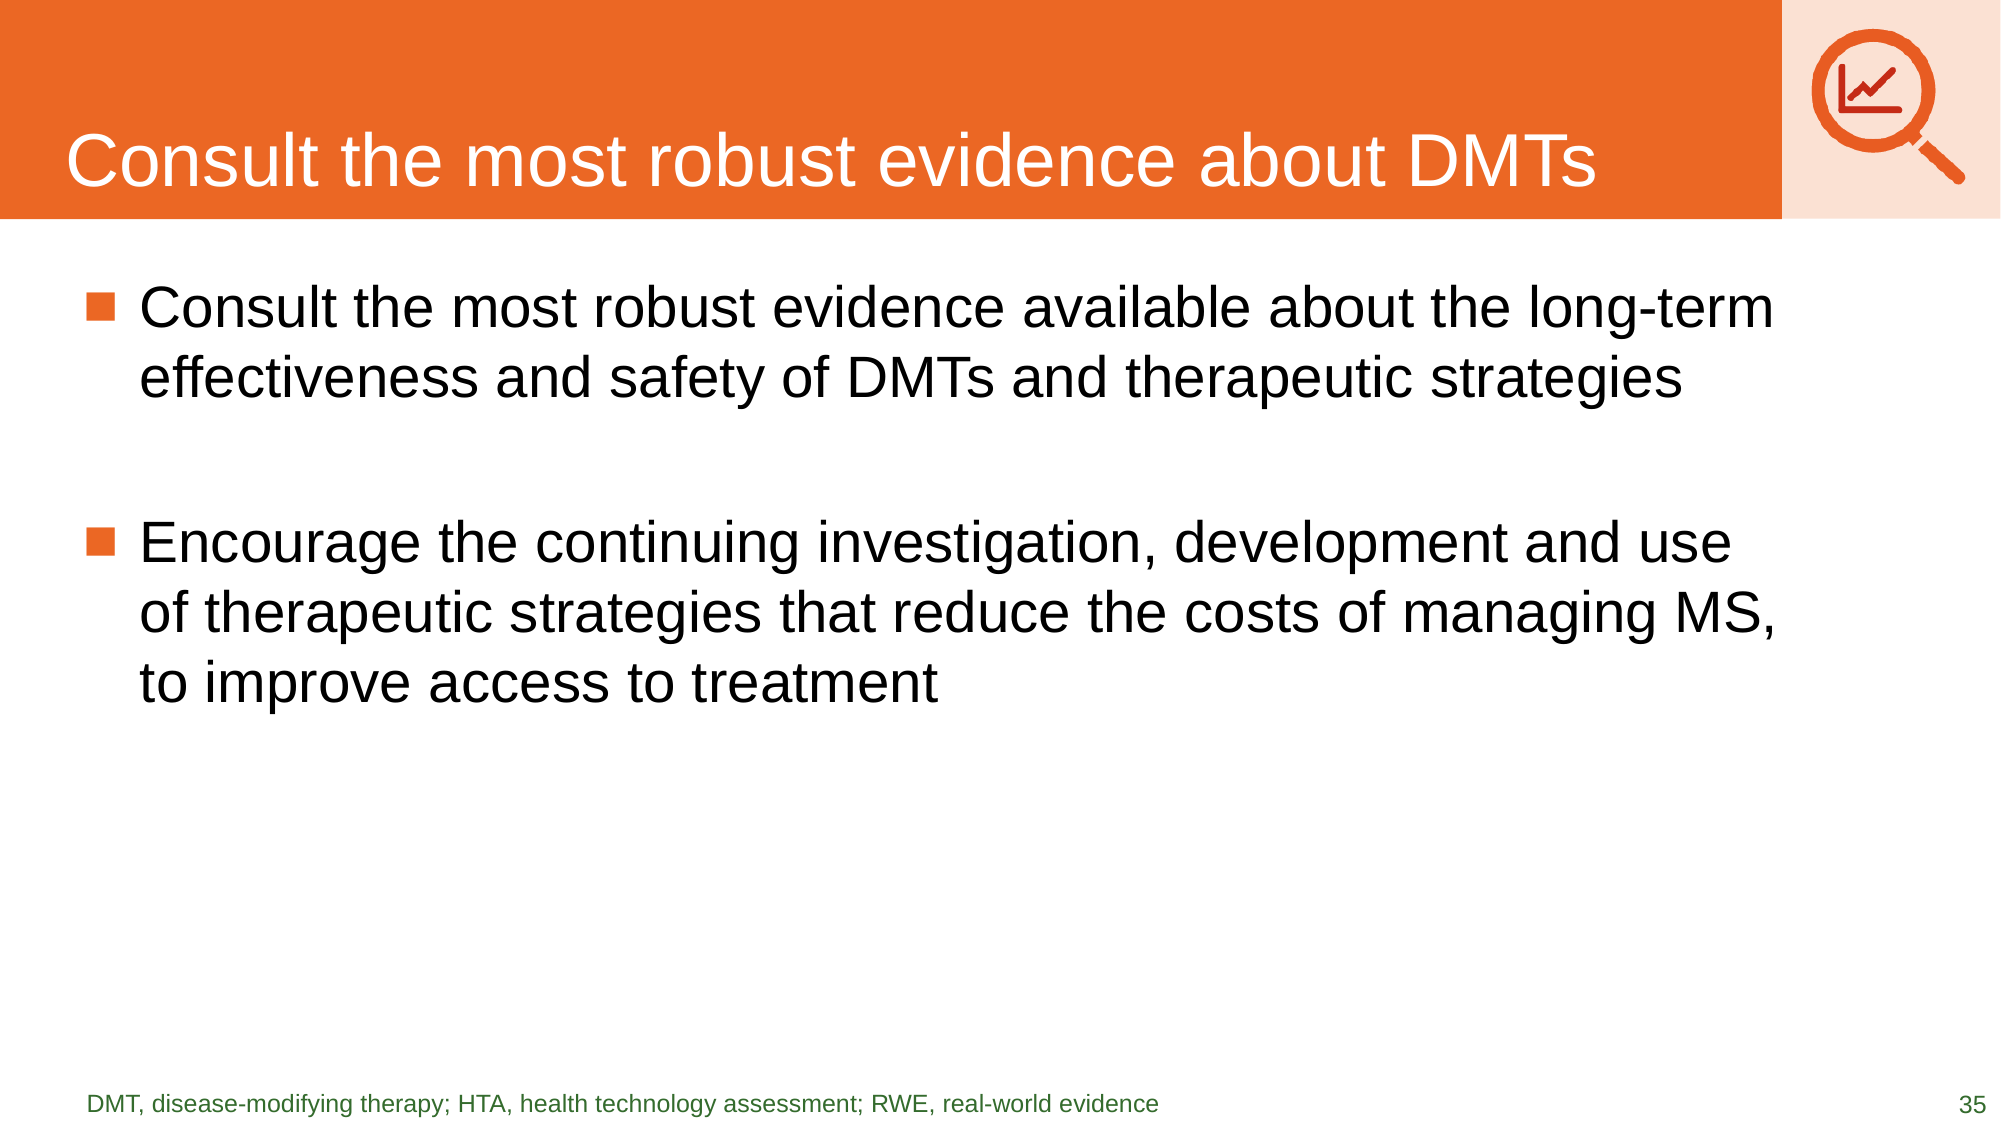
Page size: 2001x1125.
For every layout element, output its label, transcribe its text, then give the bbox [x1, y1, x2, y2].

list DMT, disease-modifying therapy; HTA, health technology assessment; RWE, real-world evidence [86, 1079, 1855, 1125]
list Consult the most robust evidence available about the long-term effectiveness and safety of DMTs and therapeutic strategies Encourage the continuing investigation, development and use of therapeutic strategies that reduce the costs of managing MS, to improve access to treatment [83, 262, 1855, 1005]
picture [1779, 0, 2001, 221]
title Consult the most robust evidence about DMTs [0, 0, 1775, 220]
